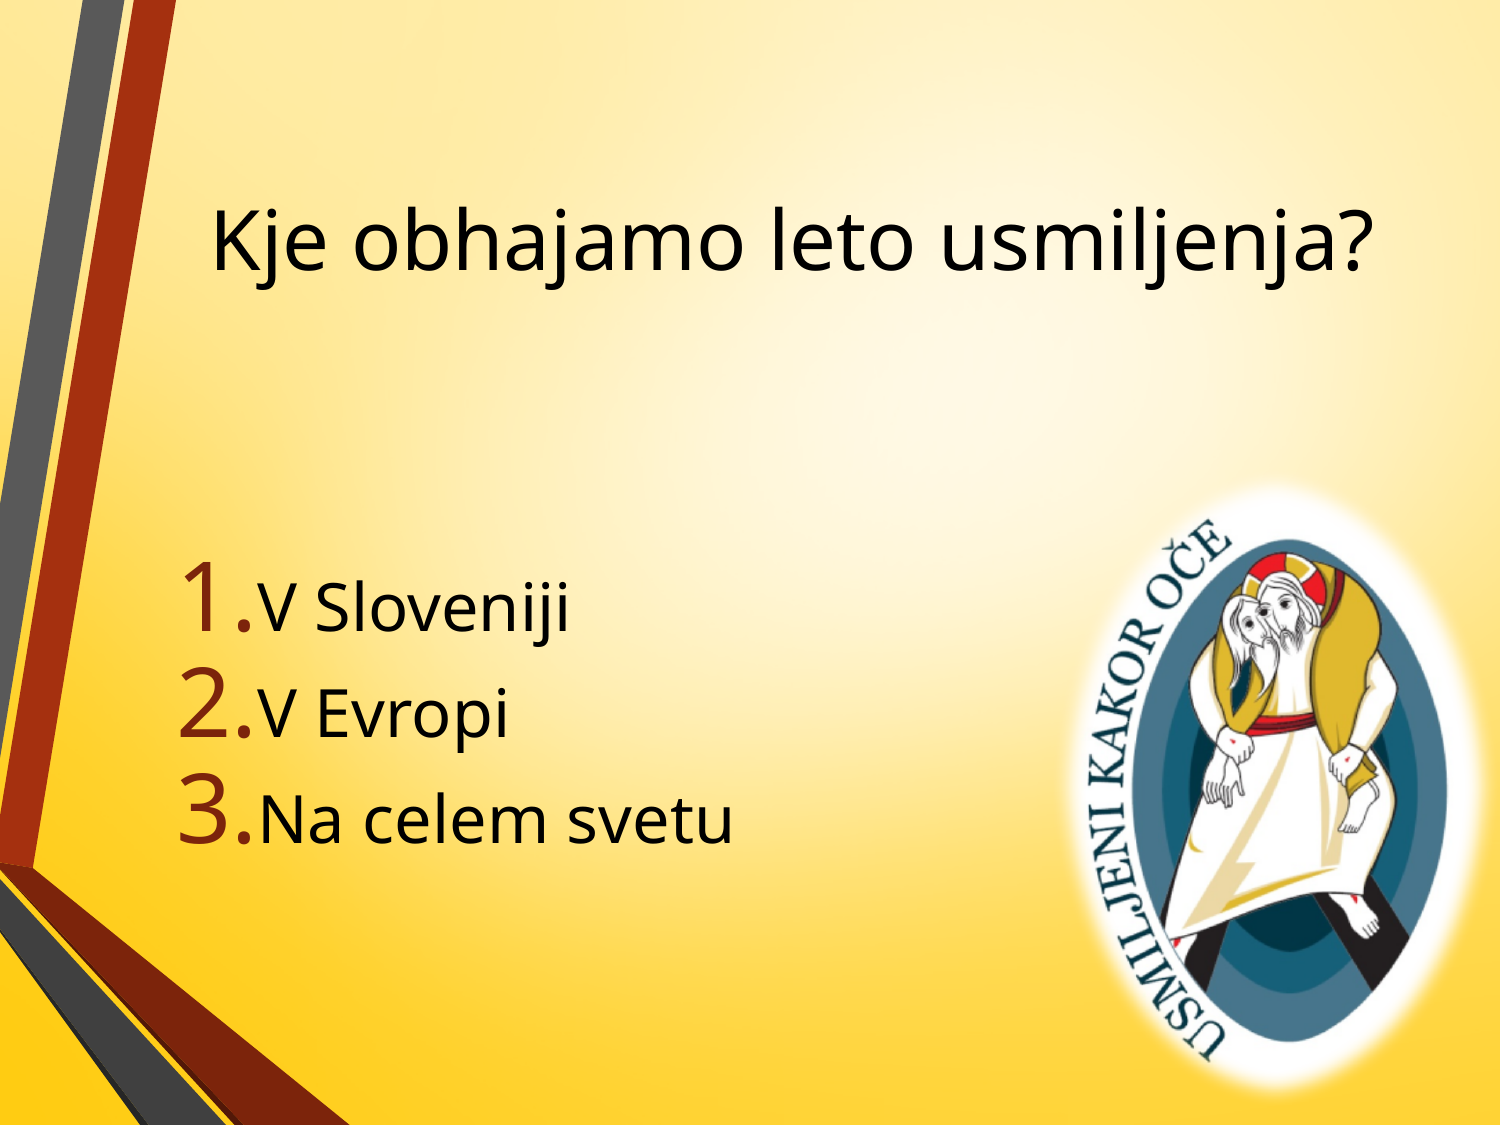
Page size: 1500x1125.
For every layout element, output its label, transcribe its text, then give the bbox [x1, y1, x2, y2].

title Kje obhajamo leto usmiljenja? [161, 75, 1425, 400]
list V Sloveniji V Evropi Na celem svetu [161, 437, 1425, 985]
picture [1049, 465, 1500, 1109]
